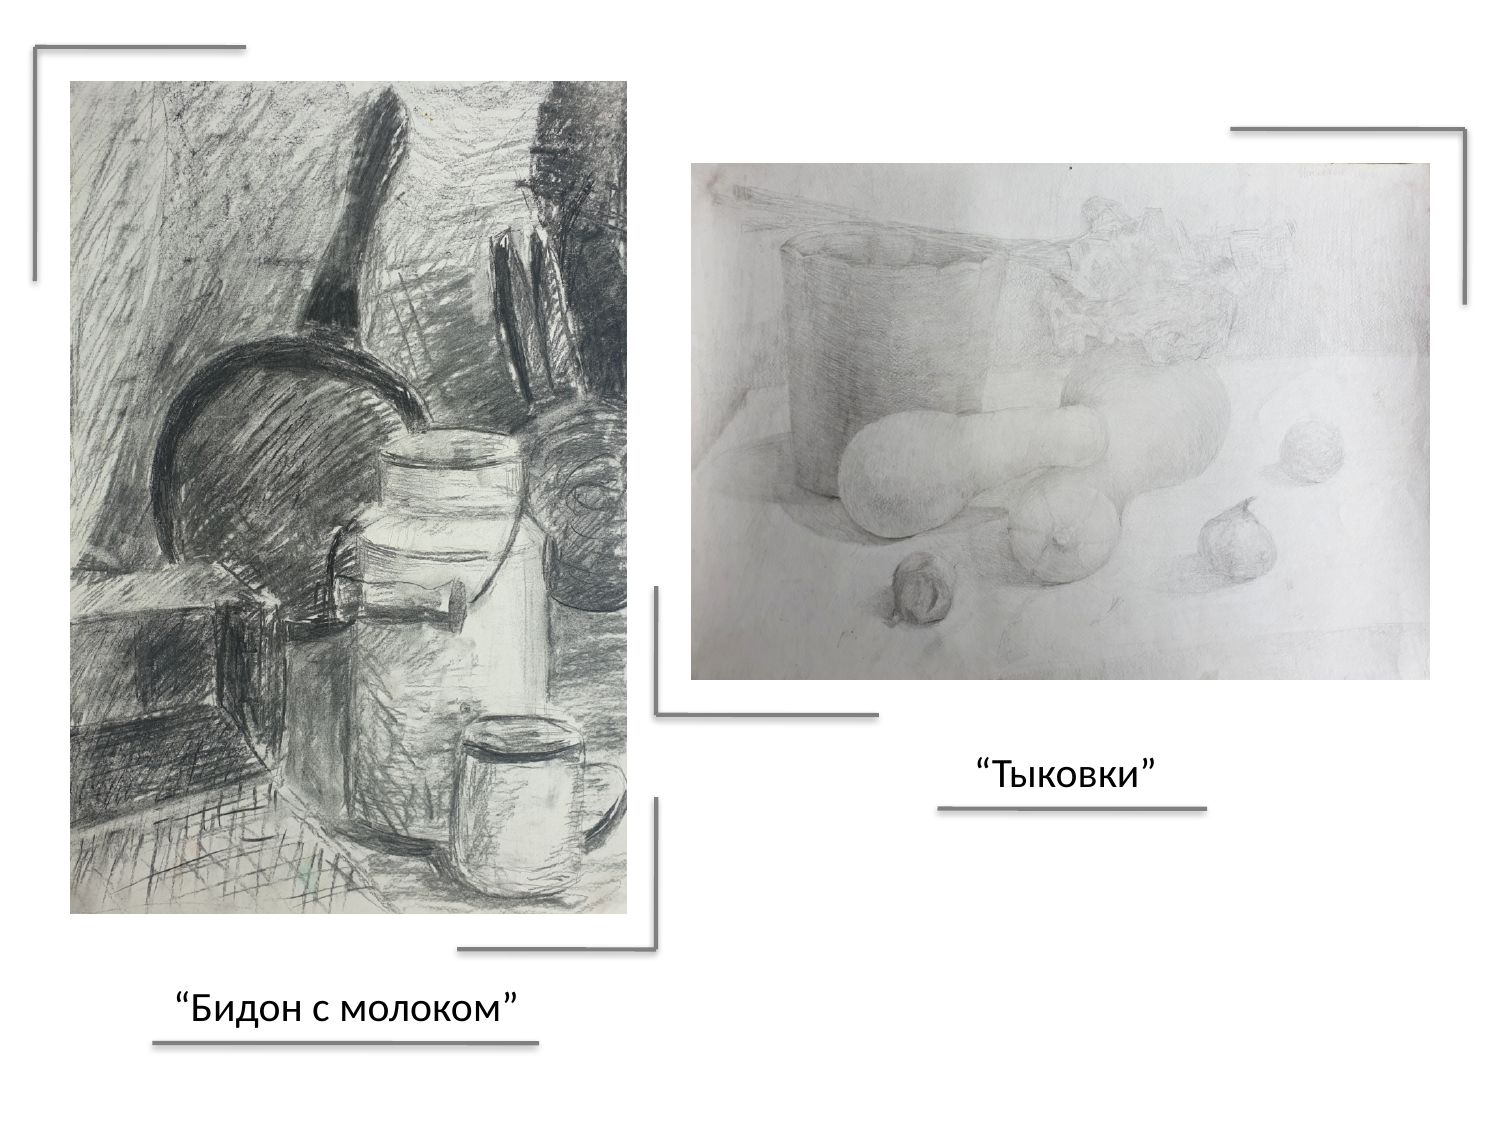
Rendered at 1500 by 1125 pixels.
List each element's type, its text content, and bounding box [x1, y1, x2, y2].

text_box “Тыковки” [703, 738, 1418, 804]
picture [691, 163, 1430, 680]
picture [70, 81, 627, 915]
text_box “Бидон с молоком” [81, 972, 610, 1038]
